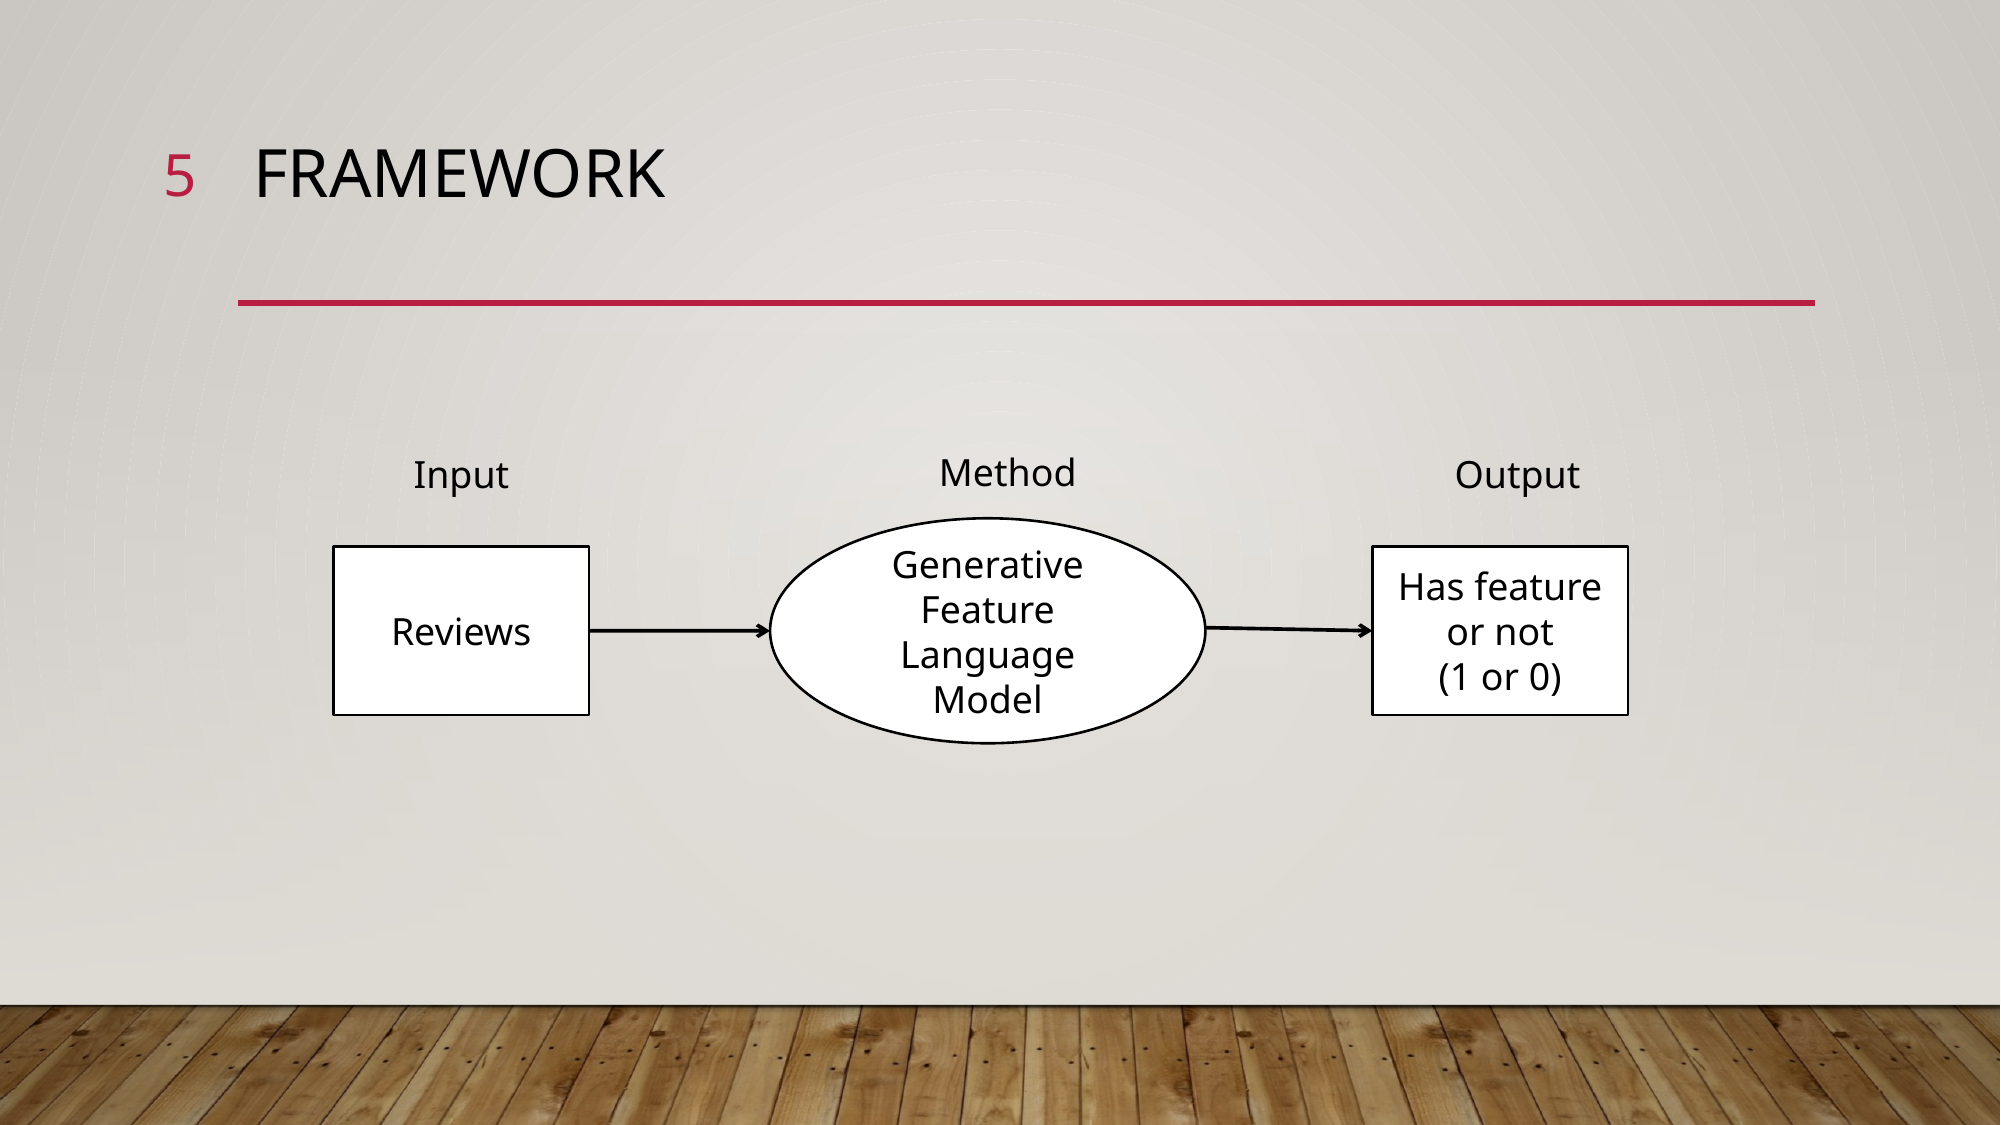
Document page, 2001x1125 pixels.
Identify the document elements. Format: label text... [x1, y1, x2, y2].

text_box Generative Feature Language Model [768, 516, 1207, 745]
text_box Method [924, 441, 1092, 502]
picture [0, 1005, 2000, 1125]
slide_number 5 [78, 131, 212, 214]
text_box Input [398, 443, 524, 503]
text_box Output [1439, 443, 1596, 503]
text_box Reviews [332, 545, 590, 716]
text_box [1205, 627, 1373, 632]
text_box Has feature or not (1 or 0) [1371, 545, 1629, 716]
title framework [238, 131, 1814, 305]
